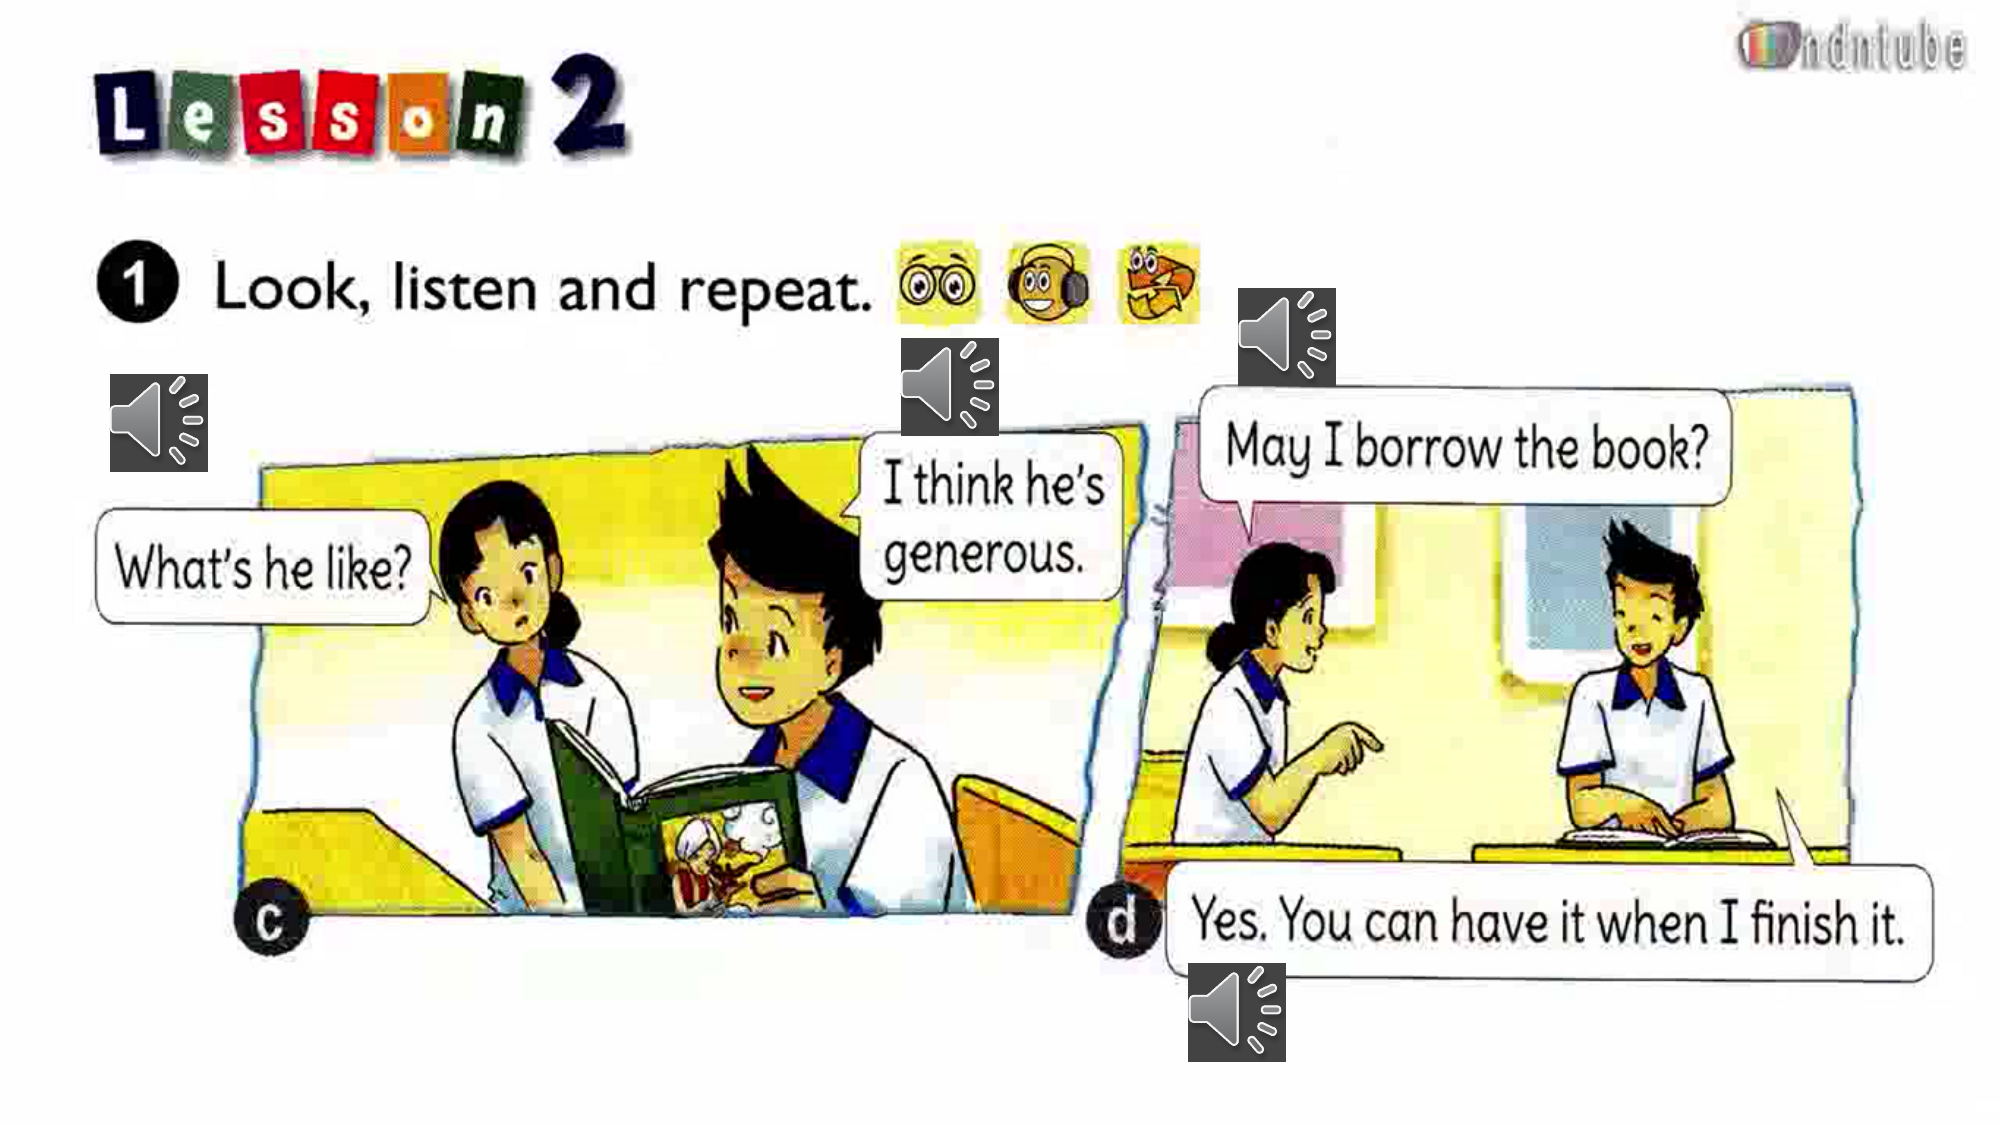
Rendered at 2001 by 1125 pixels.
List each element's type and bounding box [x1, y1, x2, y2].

list [0, 0, 2000, 1125]
picture [109, 373, 210, 474]
picture [1237, 287, 1338, 388]
picture [899, 337, 1000, 438]
picture [1187, 962, 1288, 1063]
